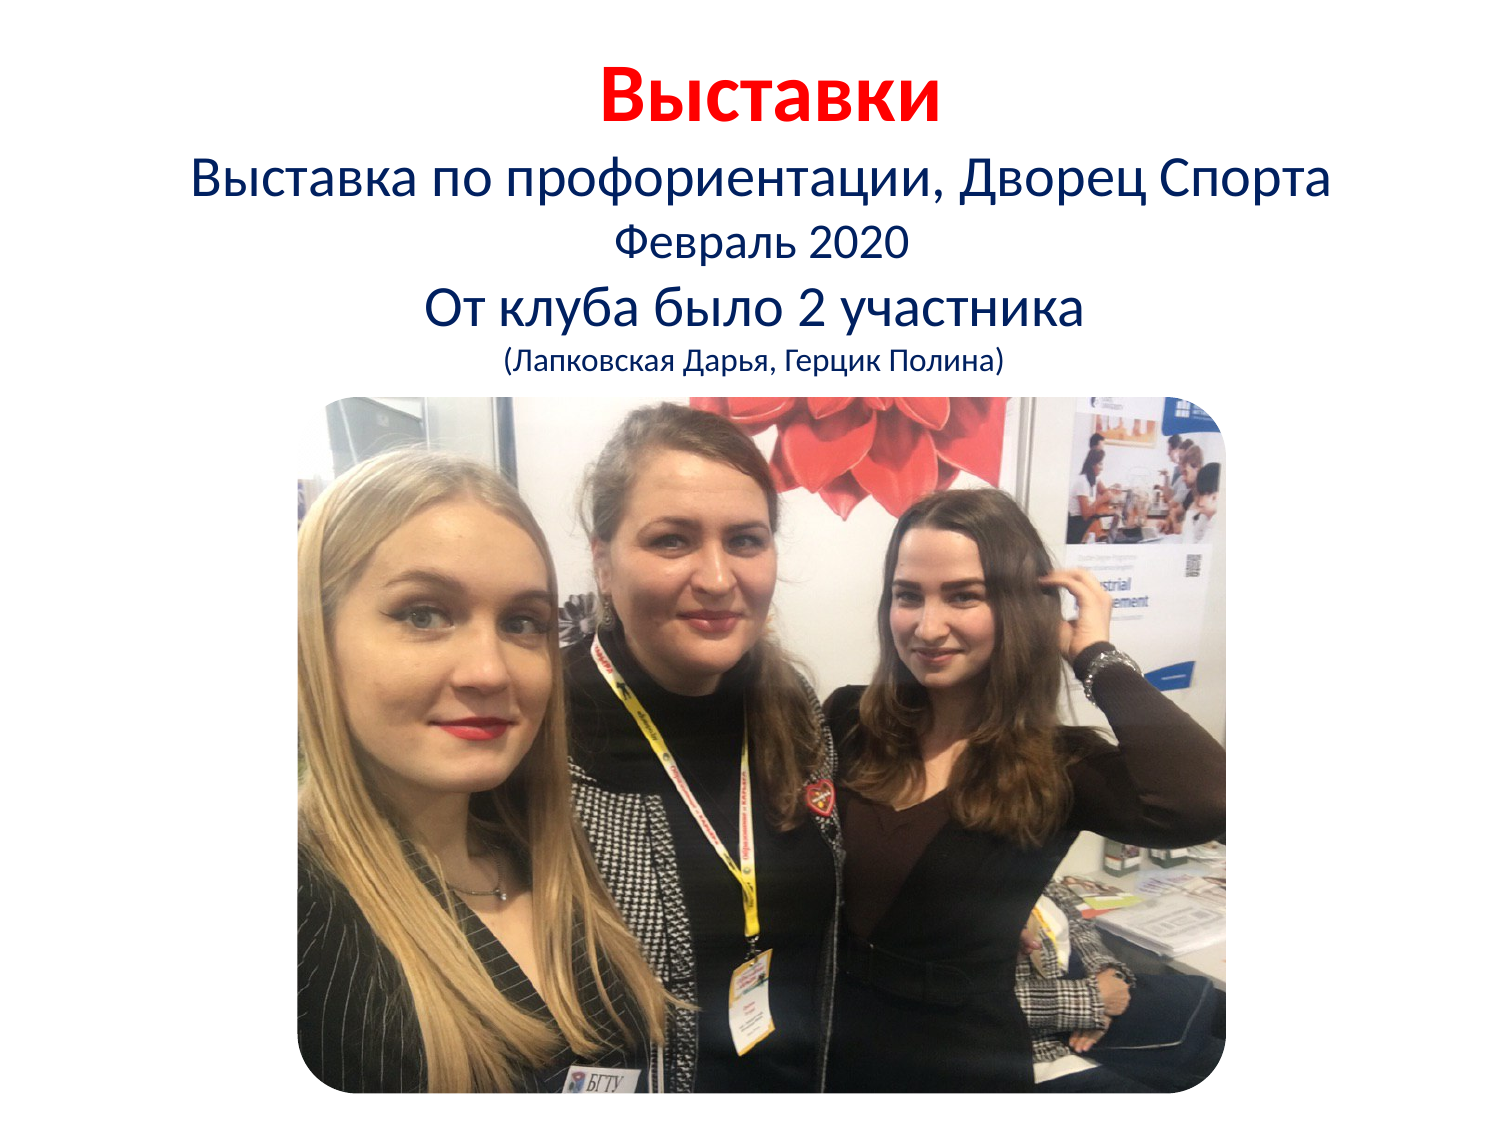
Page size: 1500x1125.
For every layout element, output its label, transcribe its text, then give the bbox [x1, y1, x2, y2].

picture [297, 396, 1227, 1094]
text_box Выставки Выставка по профориентации, Дворец Спорта Февраль 2020 От клуба было 2 участника (Лапковская Дарья, Герцик Полина) [53, 30, 1471, 431]
